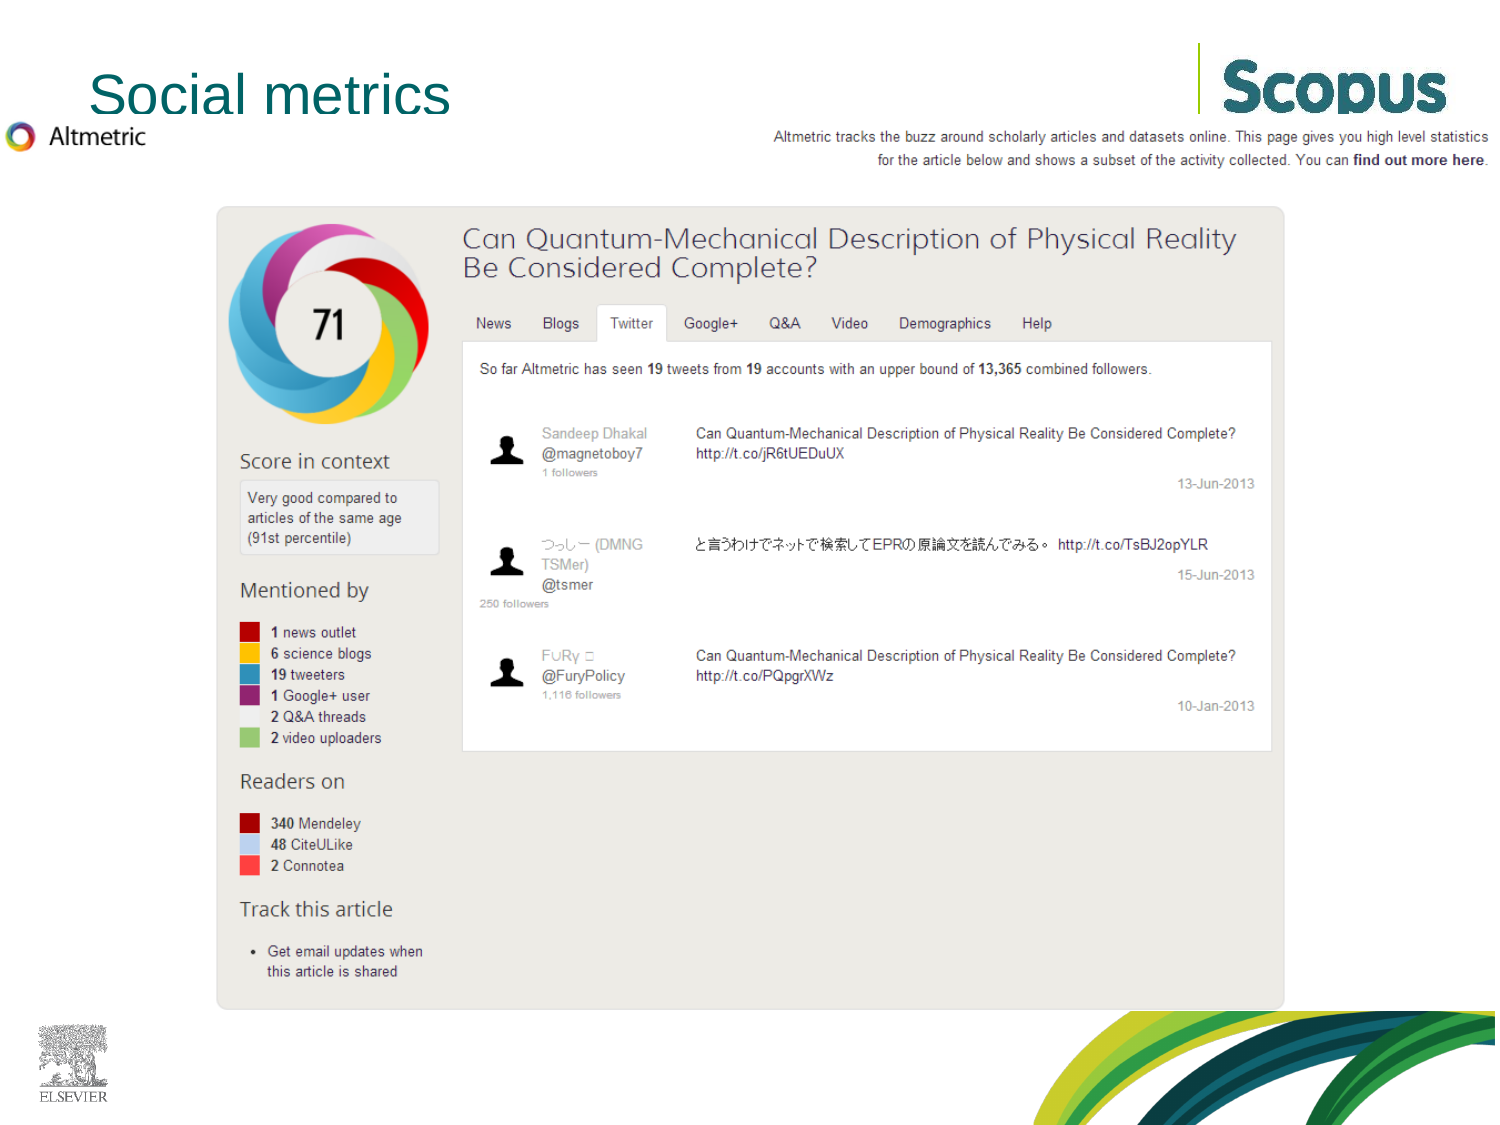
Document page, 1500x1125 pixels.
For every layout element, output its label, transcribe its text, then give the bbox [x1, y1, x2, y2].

picture [0, 42, 1500, 1125]
title Social metrics [73, 42, 575, 113]
picture [37, 1023, 108, 1102]
